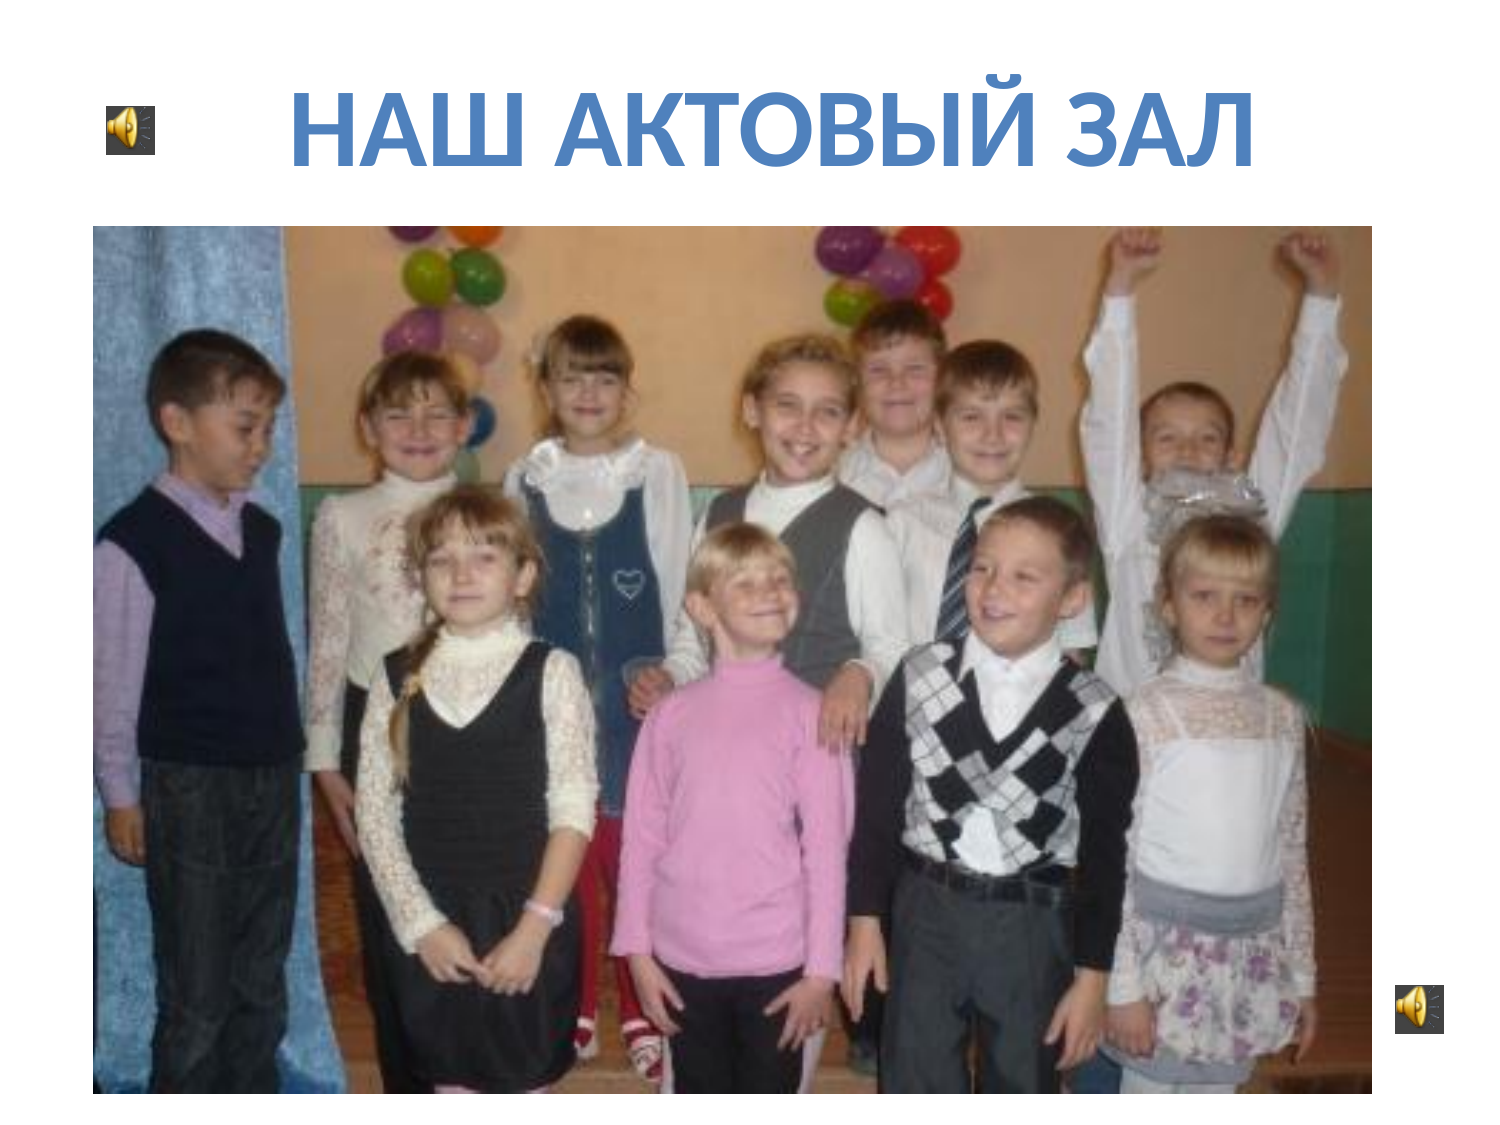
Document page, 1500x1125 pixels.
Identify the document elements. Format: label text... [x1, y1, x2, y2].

picture [105, 105, 156, 156]
picture [1394, 984, 1445, 1035]
text_box Наш актовый зал [175, 46, 1372, 197]
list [93, 226, 1372, 1094]
